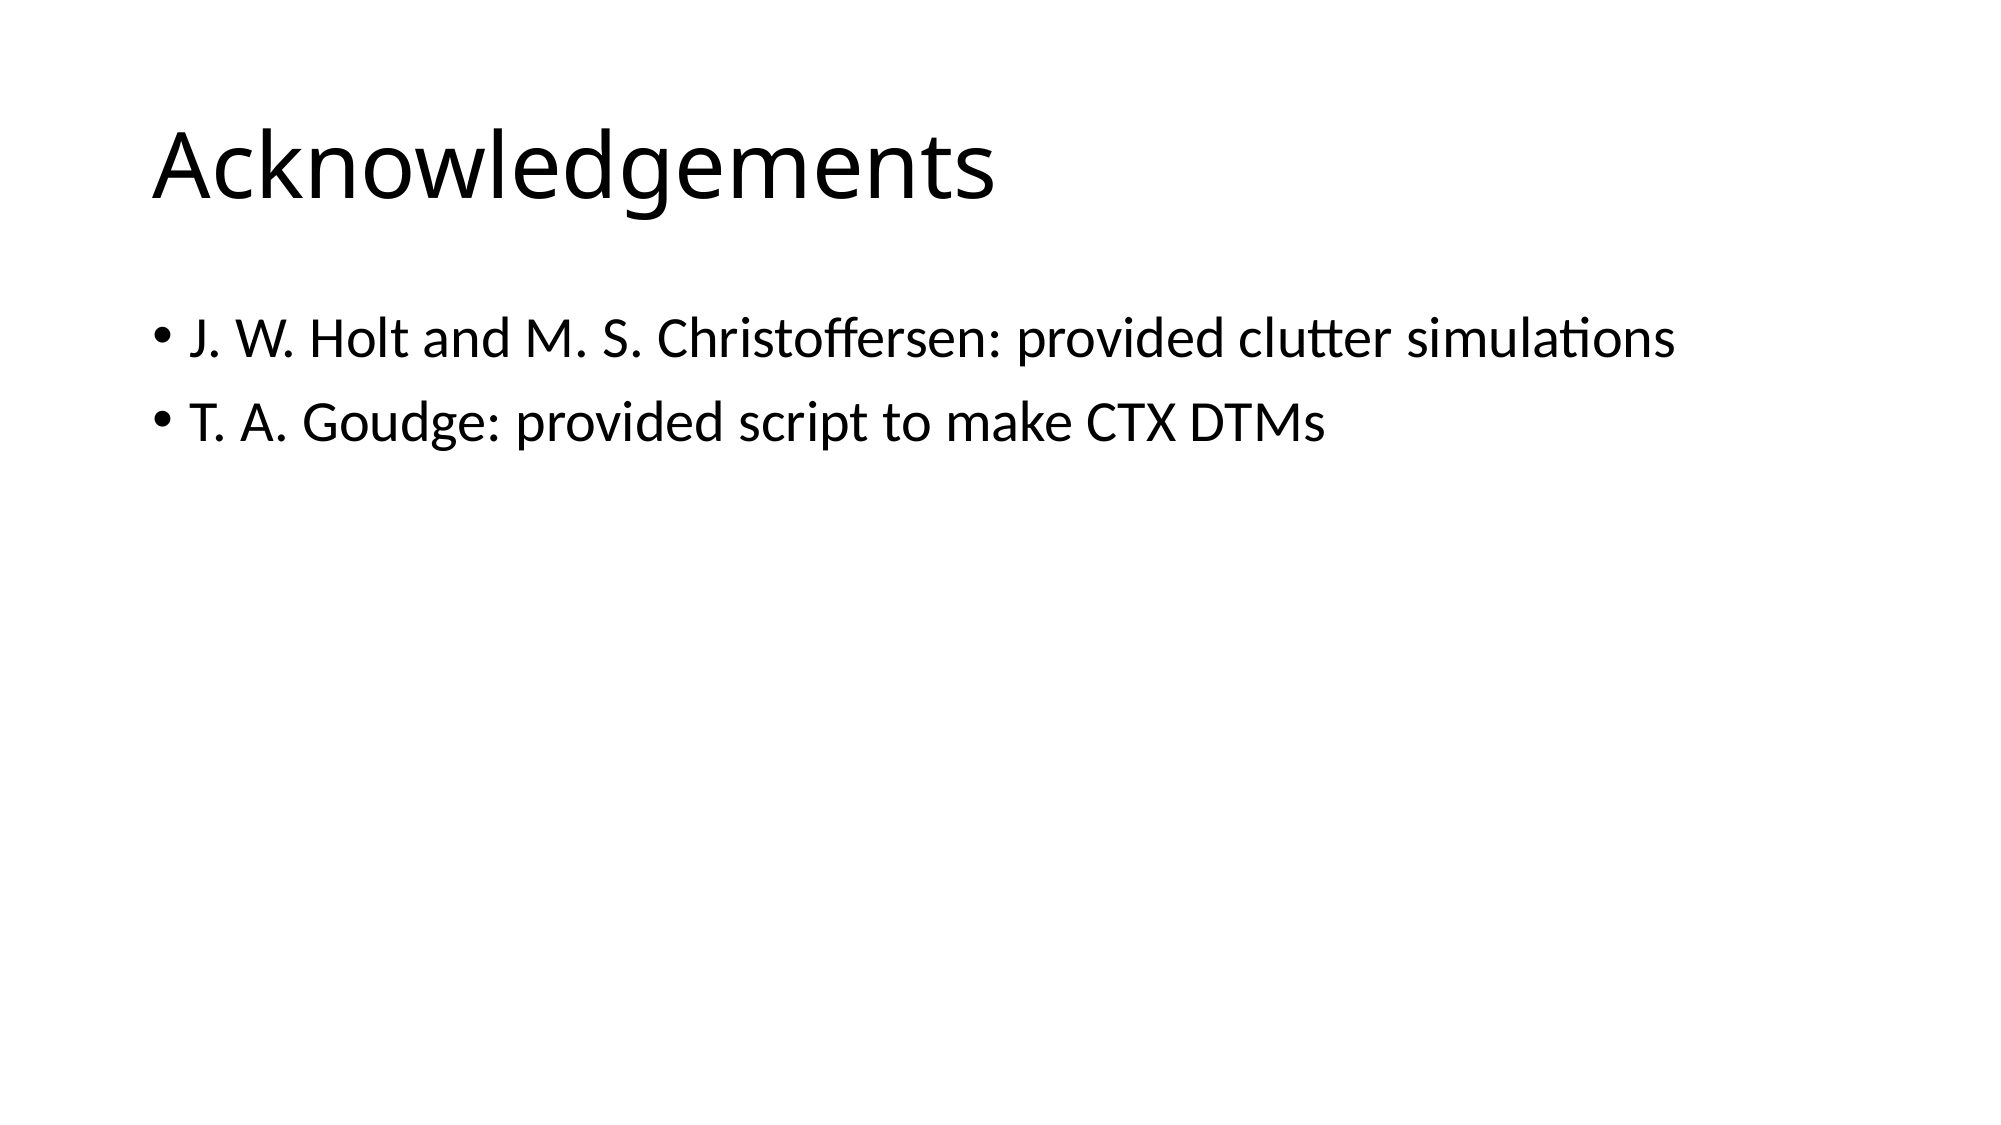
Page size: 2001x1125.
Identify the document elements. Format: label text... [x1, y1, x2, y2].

list J. W. Holt and M. S. Christoffersen: provided clutter simulations T. A. Goudge: provided script to make CTX DTMs [137, 299, 1863, 1014]
title Acknowledgements [137, 59, 1863, 278]
